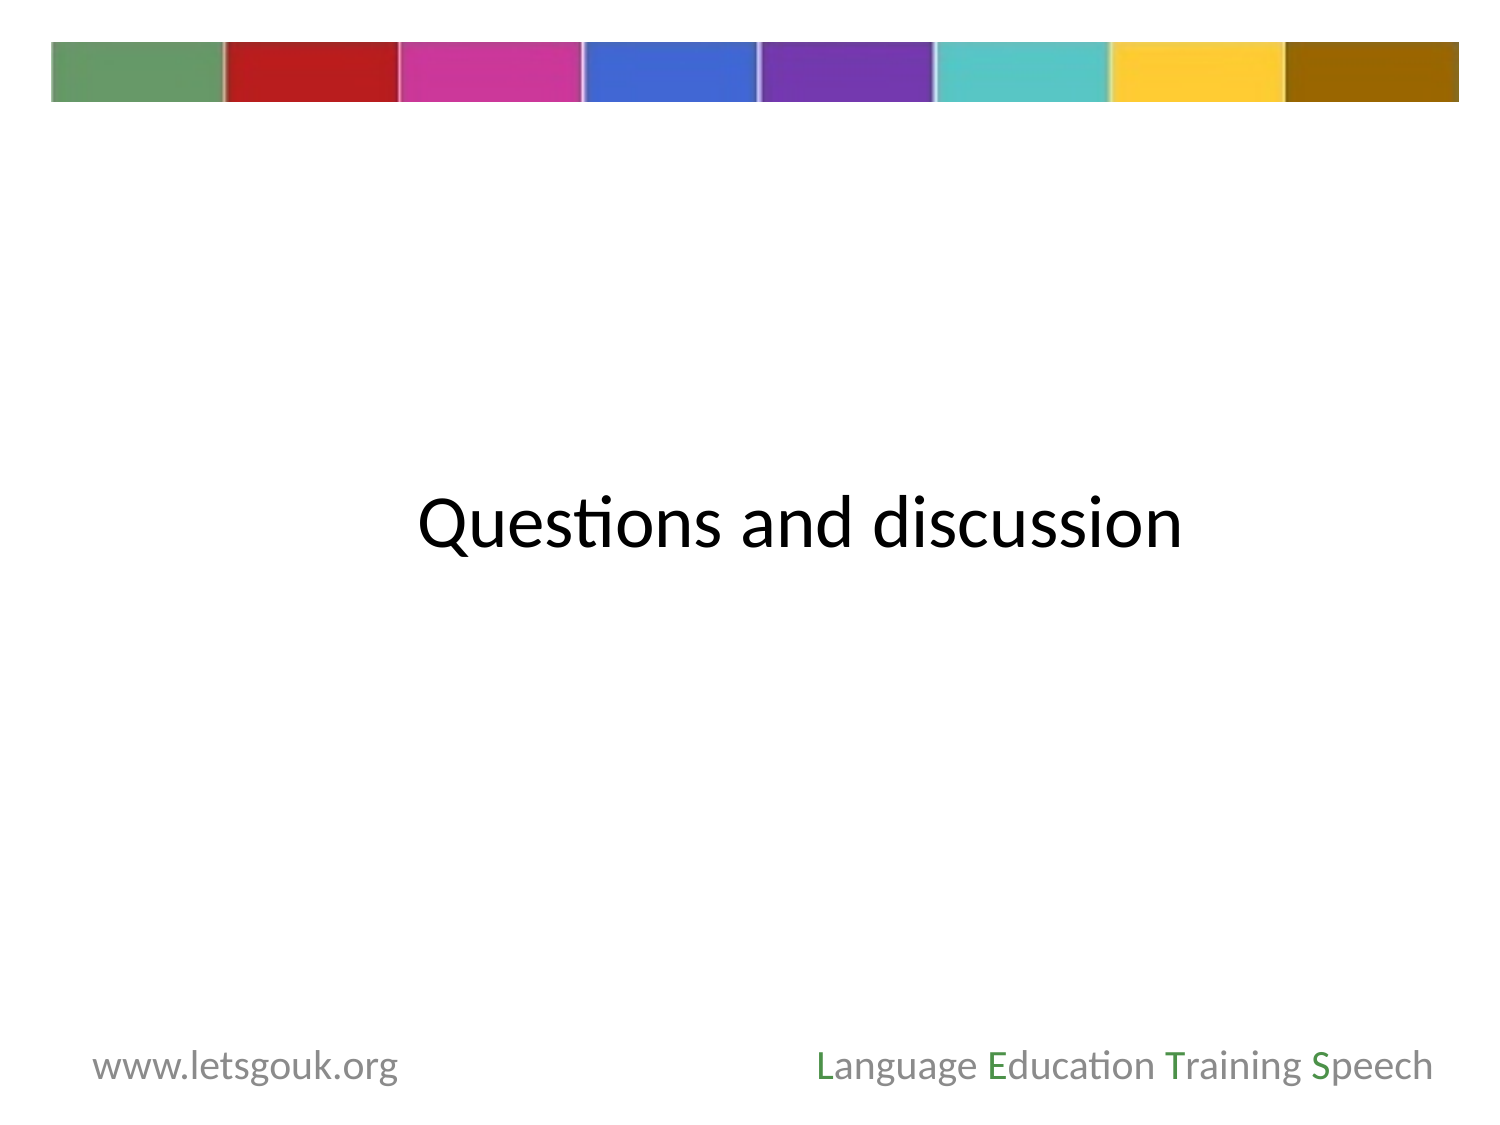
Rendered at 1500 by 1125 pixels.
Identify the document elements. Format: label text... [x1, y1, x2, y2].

footer www.letsgouk.org Language Education Training Speech [76, 1023, 1459, 1103]
list Questions and discussion [88, 255, 1439, 998]
picture [51, 42, 1459, 102]
